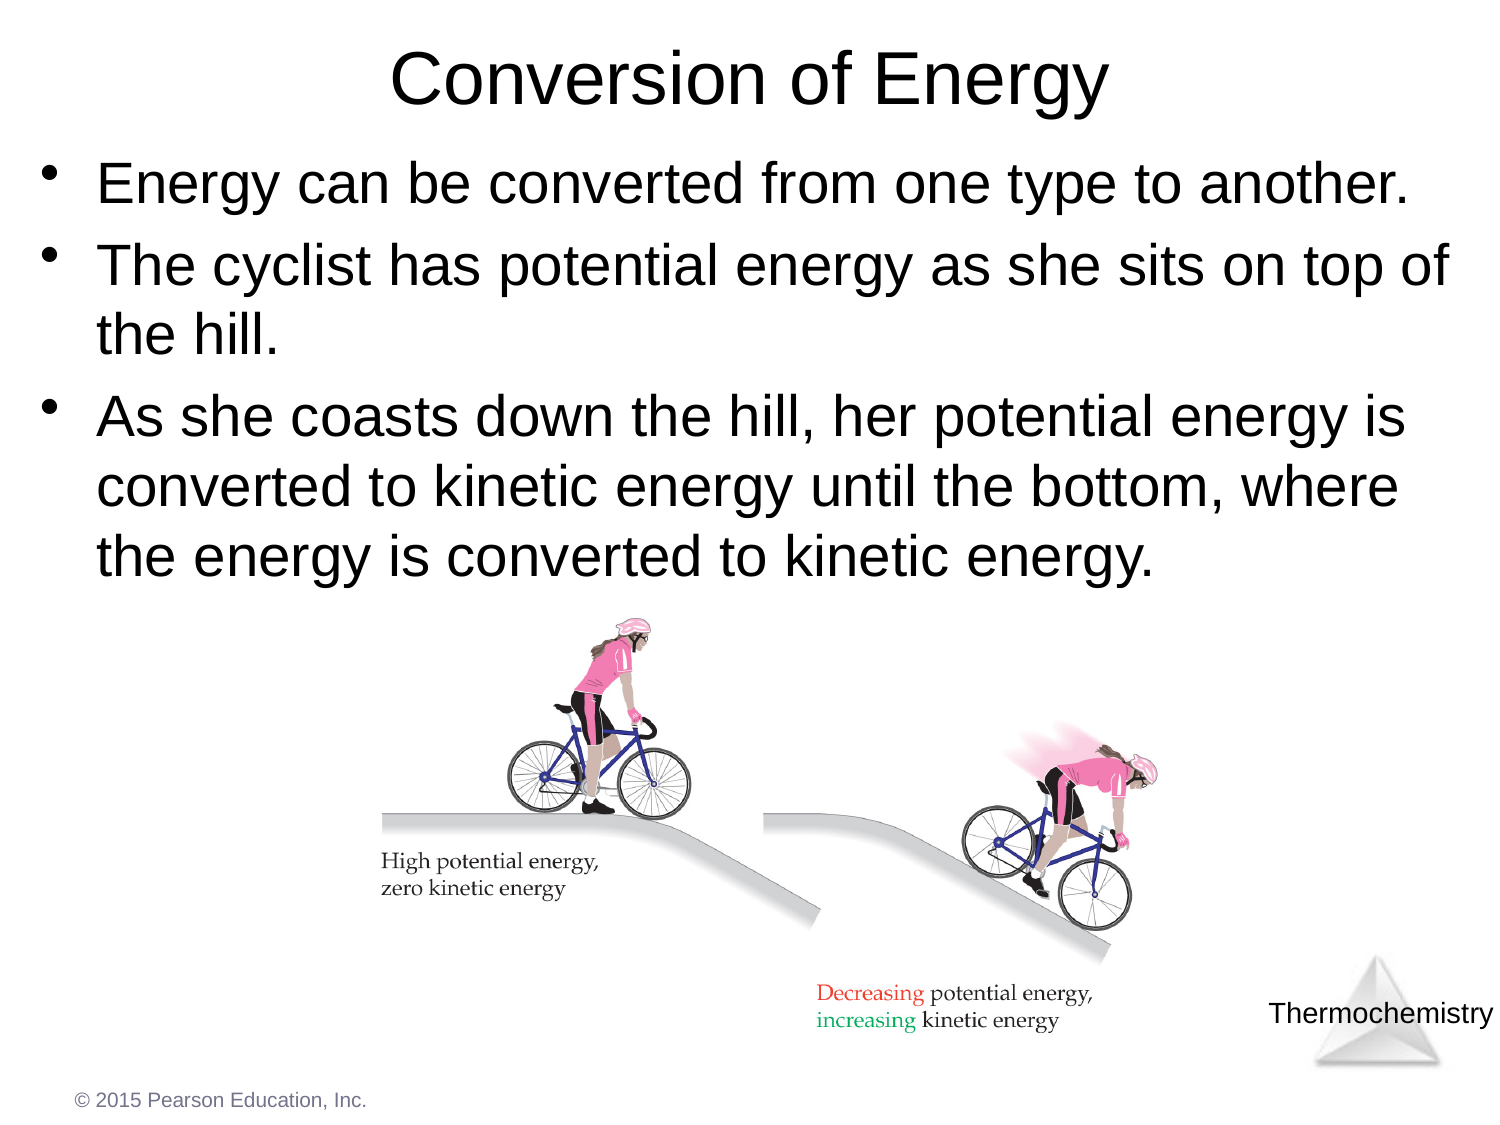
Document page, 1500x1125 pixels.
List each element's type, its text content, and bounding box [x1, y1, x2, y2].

title Conversion of Energy [0, 0, 1500, 151]
picture [374, 612, 1163, 1036]
list Energy can be converted from one type to another. The cyclist has potential energy as she sits on top of the hill. As she coasts down the hill, her potential energy is converted to kinetic energy until the bottom, where the energy is converted to kinetic energy. [24, 137, 1488, 617]
picture [1275, 906, 1478, 1109]
